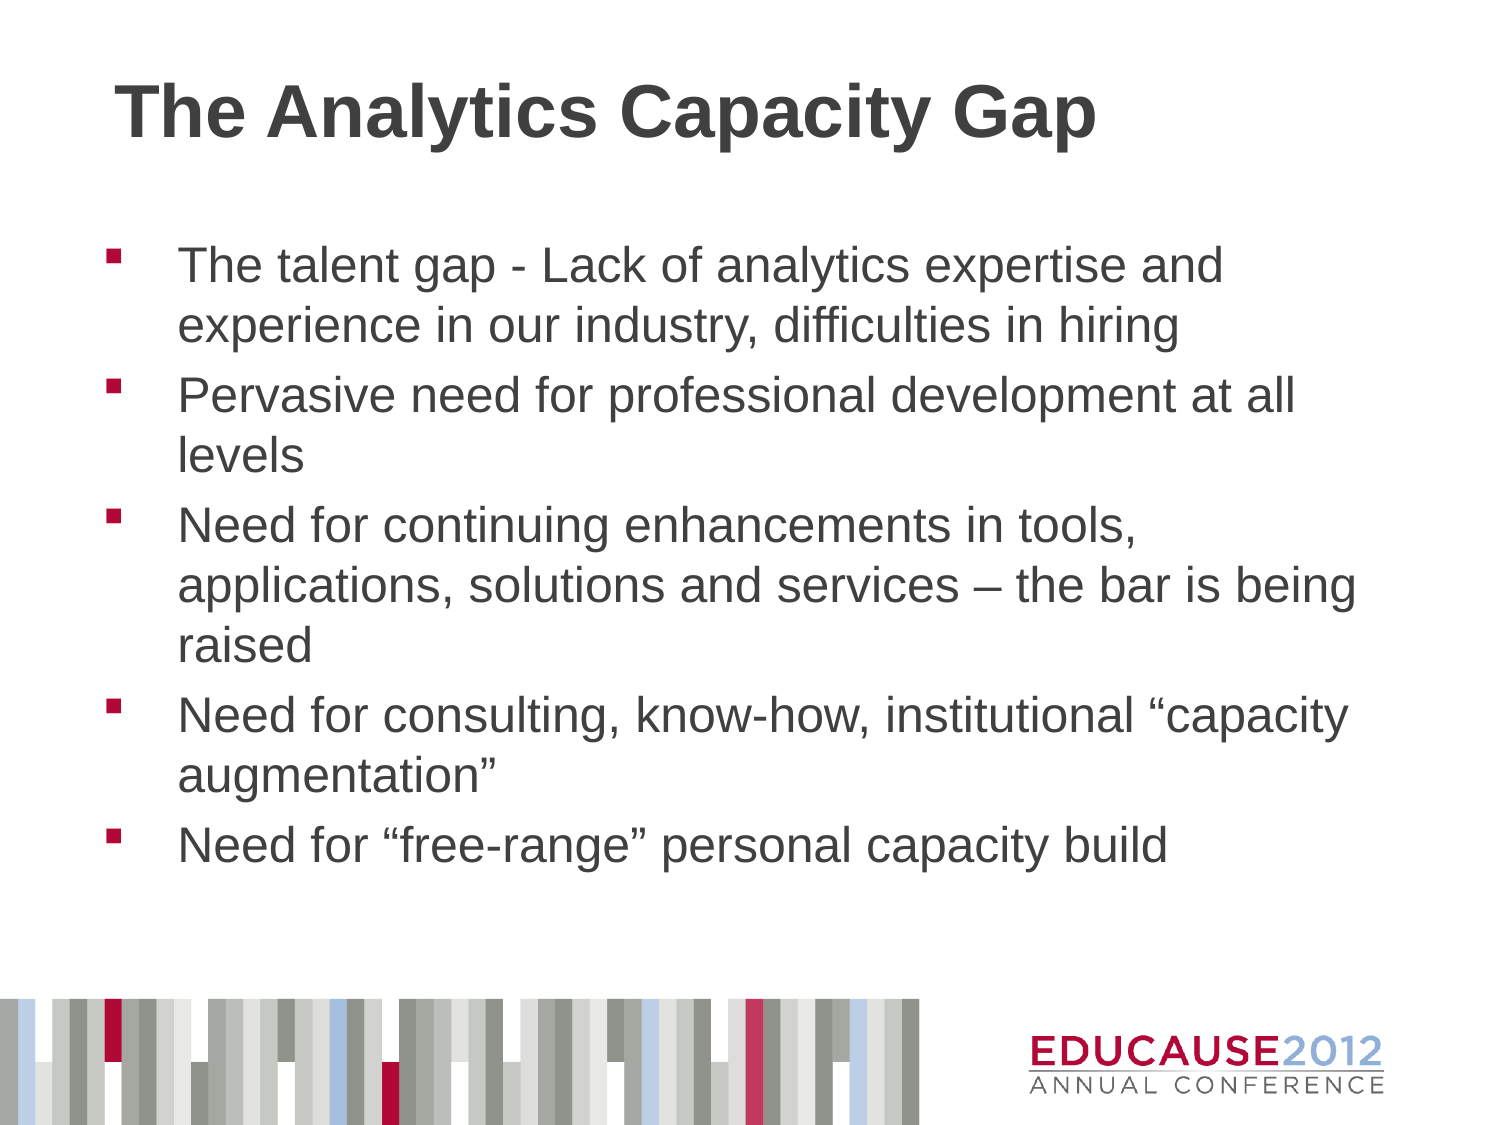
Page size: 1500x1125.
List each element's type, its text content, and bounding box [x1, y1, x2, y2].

title The Analytics Capacity Gap [99, 55, 1416, 176]
picture [0, 0, 1500, 1125]
list The talent gap - Lack of analytics expertise and experience in our industry, difficulties in hiring Pervasive need for professional development at all levels Need for continuing enhancements in tools, applications, solutions and services – the bar is being raised Need for consulting, know-how, institutional “capacity augmentation” Need for “free-range” personal capacity build [87, 224, 1413, 971]
